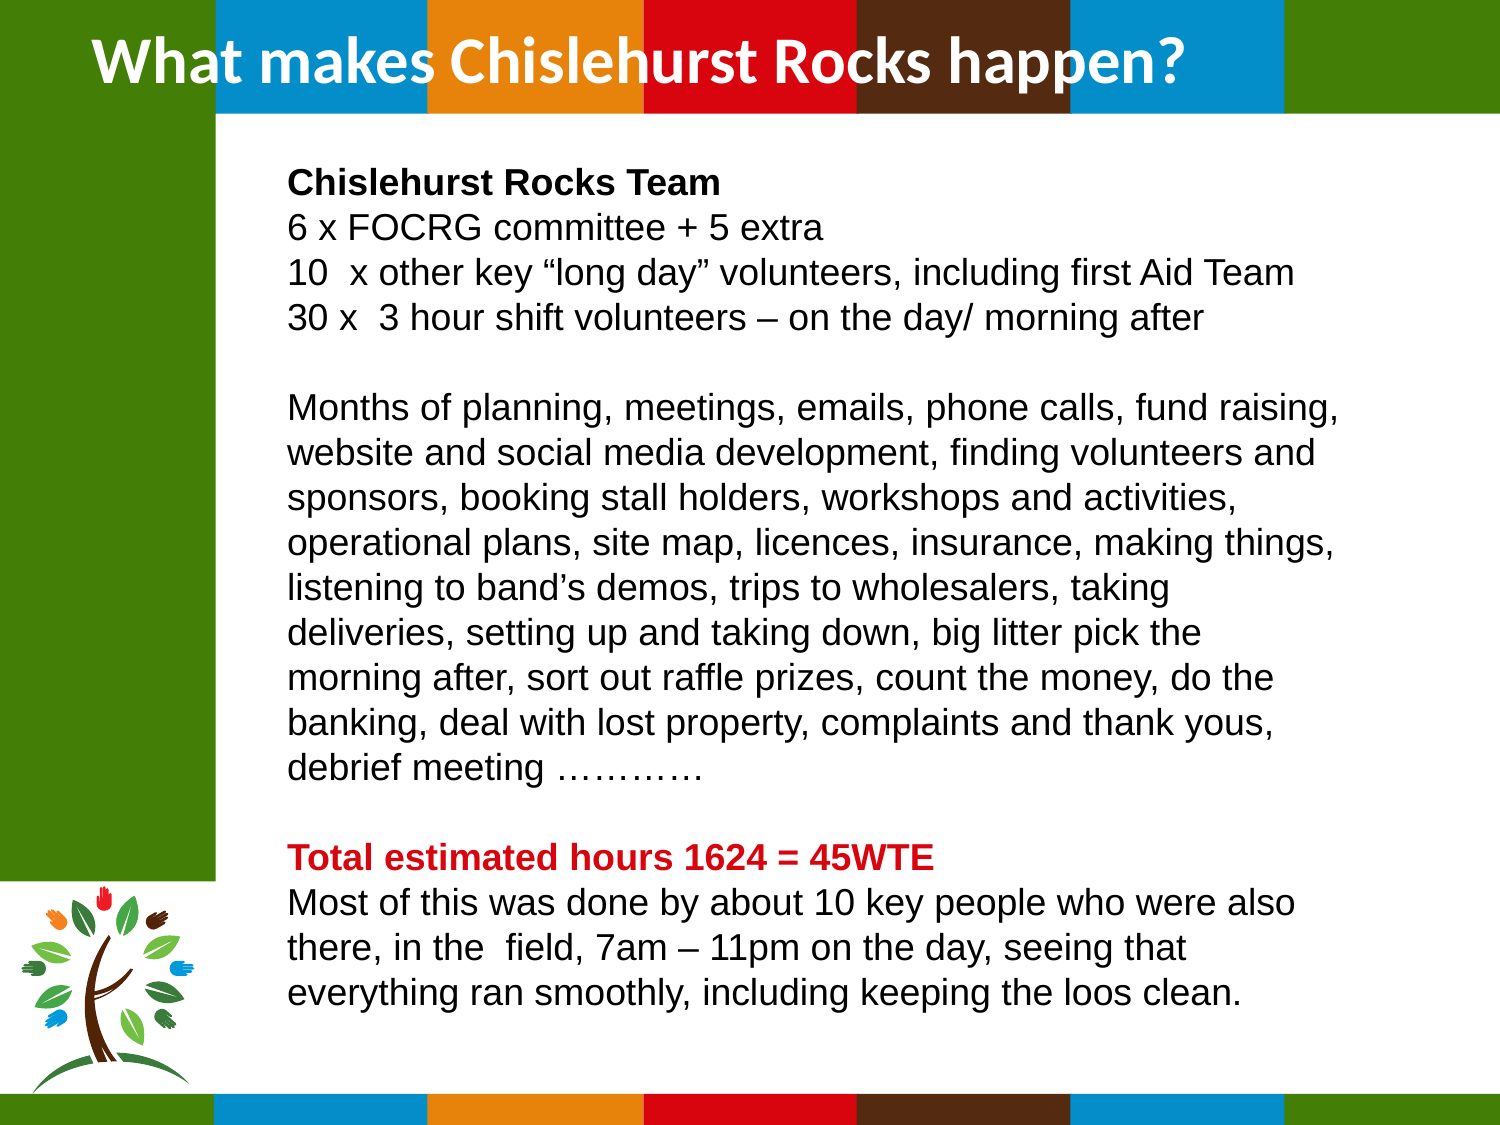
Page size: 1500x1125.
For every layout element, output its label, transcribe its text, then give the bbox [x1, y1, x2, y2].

text_box Chislehurst Rocks Team 6 x FOCRG committee + 5 extra 10 x other key “long day” volunteers, including first Aid Team 30 x 3 hour shift volunteers – on the day/ morning after Months of planning, meetings, emails, phone calls, fund raising, website and social media development, finding volunteers and sponsors, booking stall holders, workshops and activities, operational plans, site map, licences, insurance, making things, listening to band’s demos, trips to wholesalers, taking deliveries, setting up and taking down, big litter pick the morning after, sort out raffle prizes, count the money, do the banking, deal with lost property, complaints and thank yous, debrief meeting ………… Total estimated hours 1624 = 45WTE Most of this was done by about 10 key people who were also there, in the field, 7am – 11pm on the day, seeing that everything ran smoothly, including keeping the loos clean. [272, 150, 1356, 1066]
title What makes Chislehurst Rocks happen? [76, 0, 1500, 114]
